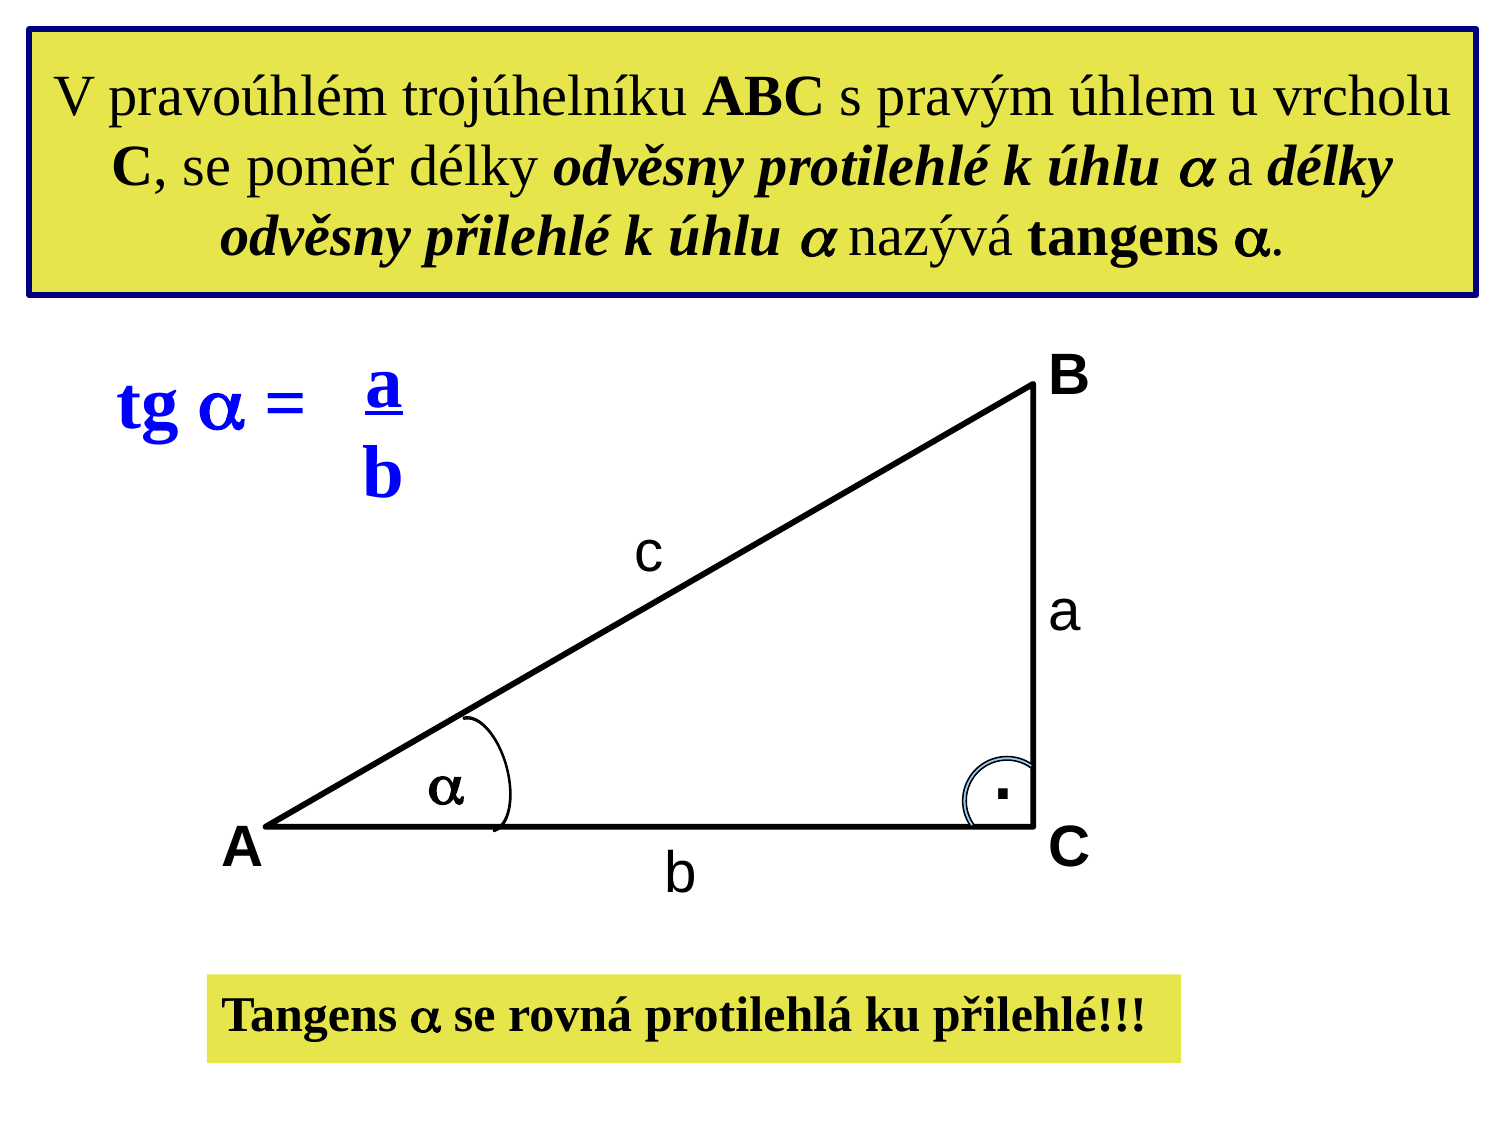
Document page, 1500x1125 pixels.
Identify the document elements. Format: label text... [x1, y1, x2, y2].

text_box [296, 742, 412, 827]
text_box V pravoúhlém trojúhelníku ABC s pravým úhlem u vrcholu C, se poměr délky odvěsny protilehlé k úhlu  a délky odvěsny přilehlé k úhlu  nazývá tangens . [29, 29, 1477, 296]
text_box tg  = [88, 324, 355, 473]
text_box [421, 383, 1034, 827]
text_box Tangens  se rovná protilehlá ku přilehlé!!! [206, 974, 1182, 1063]
text_box [463, 716, 511, 832]
text_box [962, 756, 1033, 827]
text_box b [649, 826, 712, 912]
text_box a [1033, 564, 1096, 650]
text_box  [412, 737, 502, 857]
text_box B [1033, 328, 1123, 414]
text_box . [974, 691, 1032, 770]
text_box a b [295, 324, 473, 502]
text_box C [1033, 800, 1123, 886]
text_box . [974, 761, 1032, 827]
text_box c [620, 505, 679, 591]
text_box A [206, 800, 296, 886]
